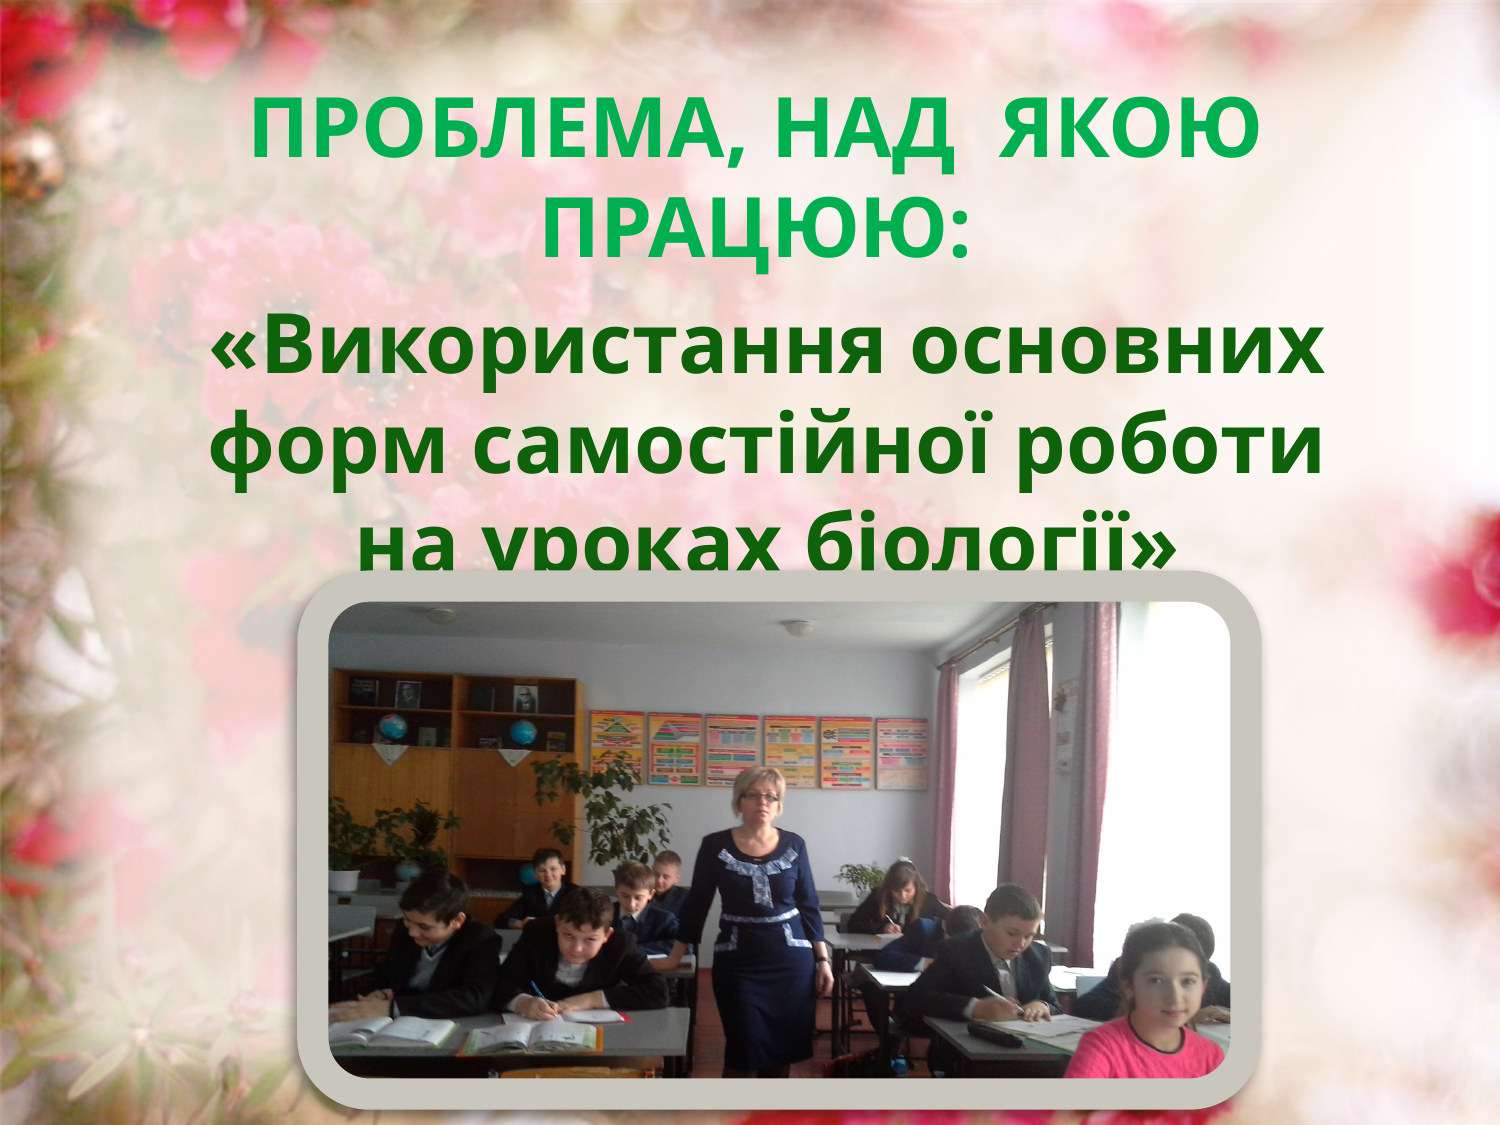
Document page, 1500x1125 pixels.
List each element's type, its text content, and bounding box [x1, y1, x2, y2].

list «Використання основних форм самостійної роботи на уроках біології» [147, 290, 1388, 598]
picture [0, 0, 1500, 1125]
title Проблема, над якою працюю: [118, 66, 1394, 315]
